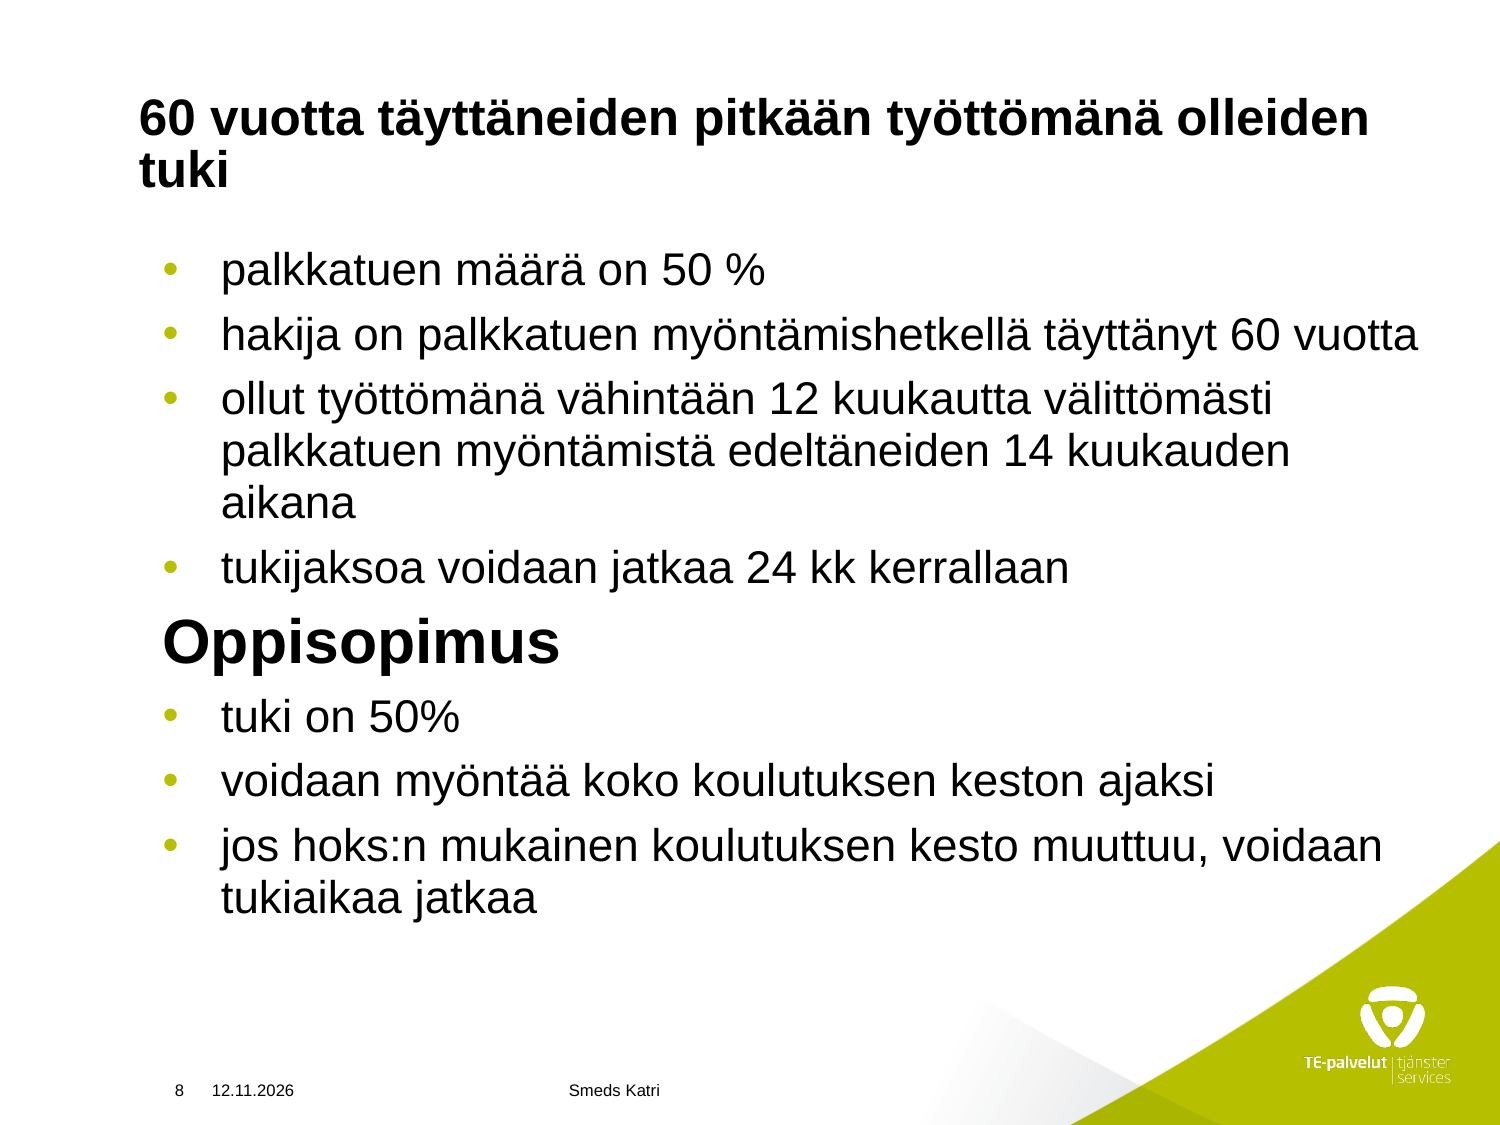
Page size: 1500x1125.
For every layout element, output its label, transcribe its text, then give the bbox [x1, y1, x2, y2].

title 60 vuotta täyttäneiden pitkään työttömänä olleiden tuki [123, 86, 1424, 269]
footer Smeds Katri [322, 1073, 907, 1106]
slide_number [184, 1073, 322, 1106]
picture [708, 787, 1500, 1125]
list palkkatuen määrä on 50 % hakija on palkkatuen myöntämishetkellä täyttänyt 60 vuotta ollut työttömänä vähintään 12 kuukautta välittömästi palkkatuen myöntämistä edeltäneiden 14 kuukauden aikana tukijaksoa voidaan jatkaa 24 kk kerrallaan Oppisopimus tuki on 50% voidaan myöntää koko koulutuksen keston ajaksi jos hoks:n mukainen koulutuksen kesto muuttuu, voidaan tukiaikaa jatkaa [147, 236, 1447, 1005]
slide_number 8 [123, 1073, 184, 1106]
